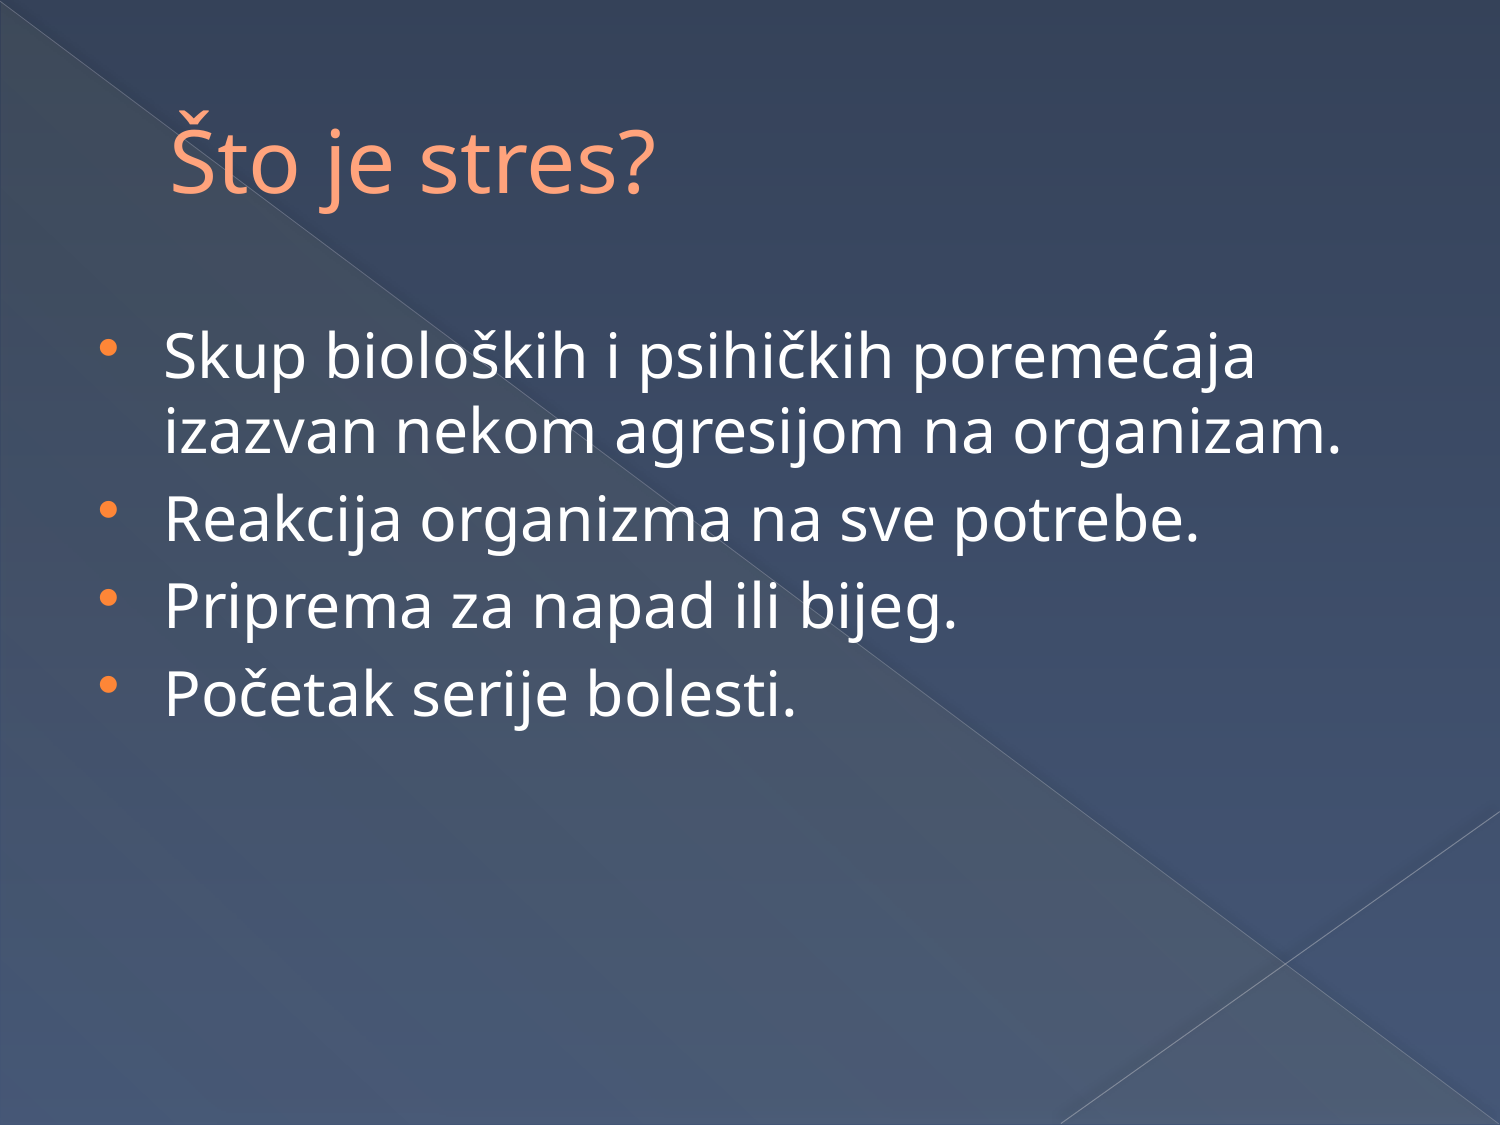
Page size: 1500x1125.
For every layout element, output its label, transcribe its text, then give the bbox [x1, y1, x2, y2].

title Što je stres? [75, 43, 1425, 274]
list Skup bioloških i psihičkih poremećaja izazvan nekom agresijom na organizam. Reakcija organizma na sve potrebe. Priprema za napad ili bijeg. Početak serije bolesti. [75, 308, 1425, 1059]
